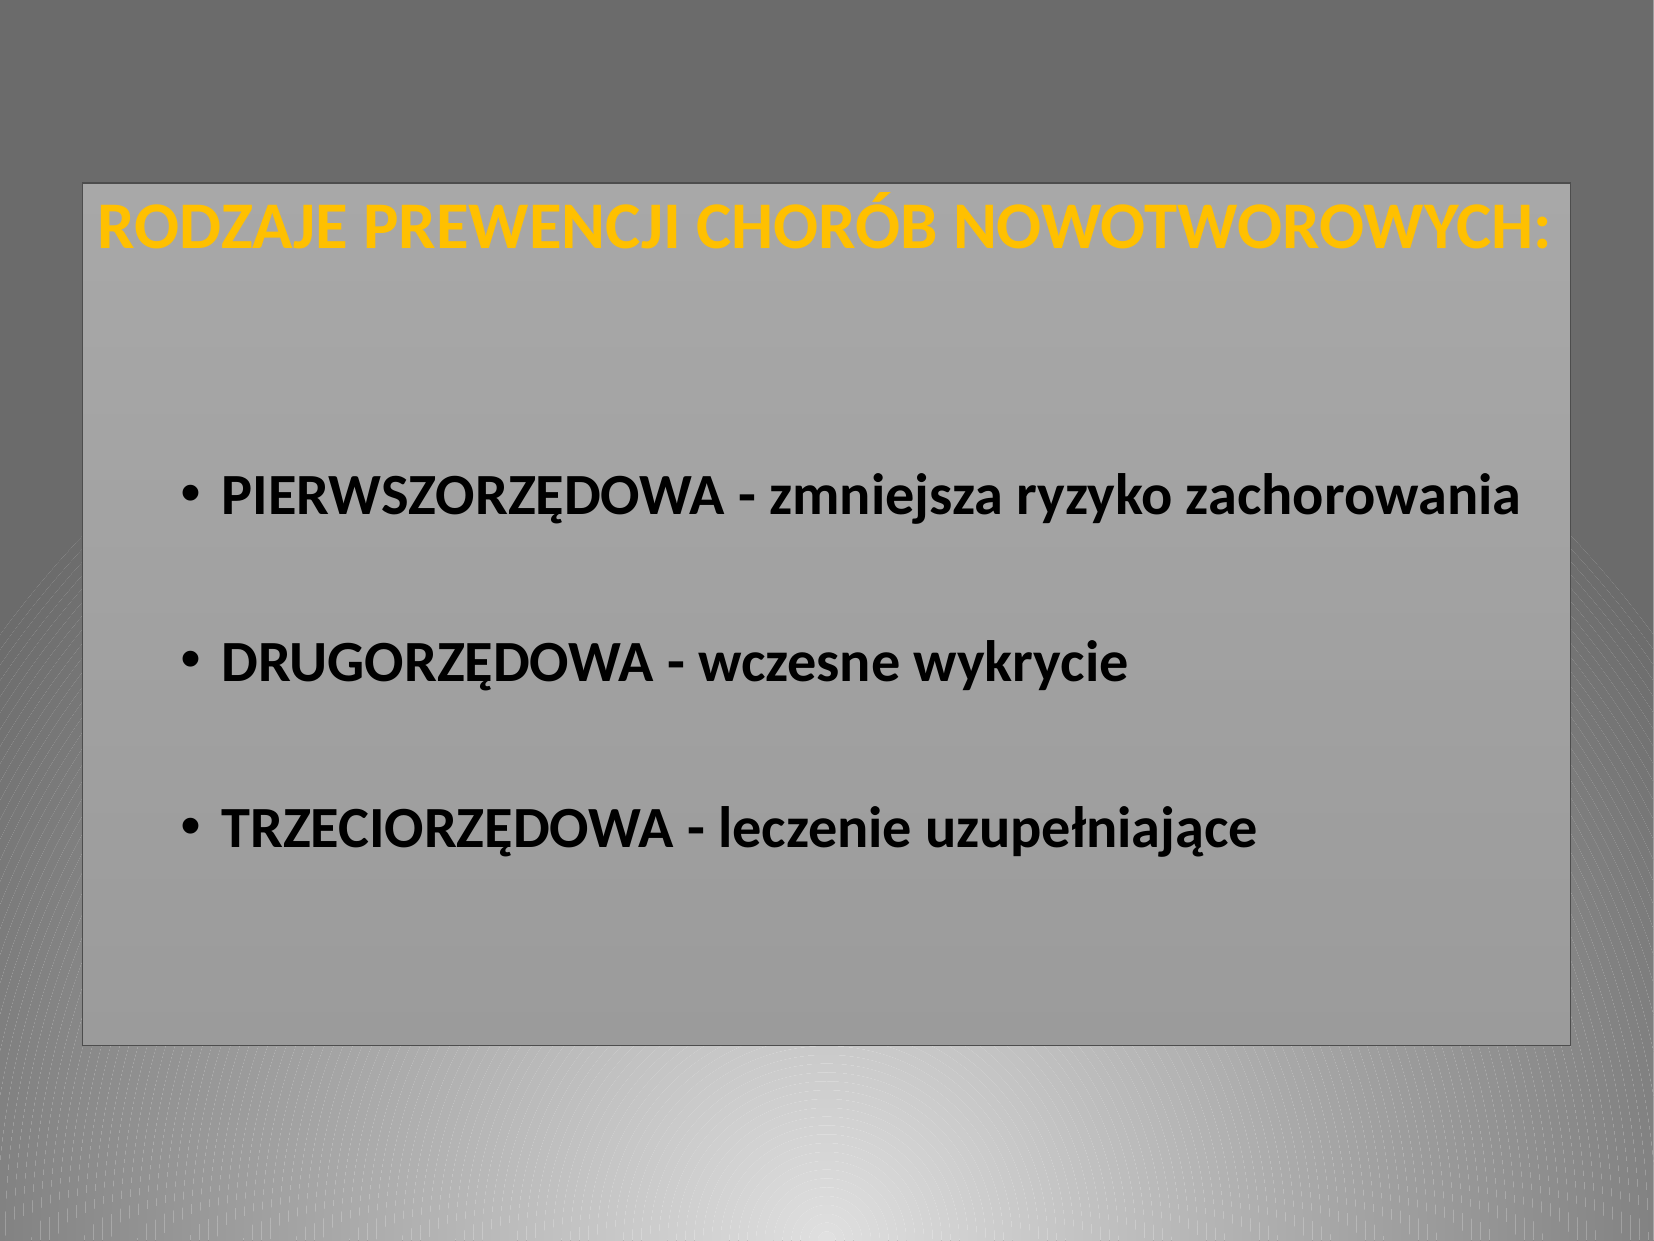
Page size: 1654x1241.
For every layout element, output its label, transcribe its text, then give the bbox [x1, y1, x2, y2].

list RODZAJE PREWENCJI CHORÓB NOWOTWOROWYCH: PIERWSZORZĘDOWA - zmniejsza ryzyko zachorowania DRUGORZĘDOWA - wczesne wykrycie TRZECIORZĘDOWA - leczenie uzupełniające [82, 182, 1571, 1046]
